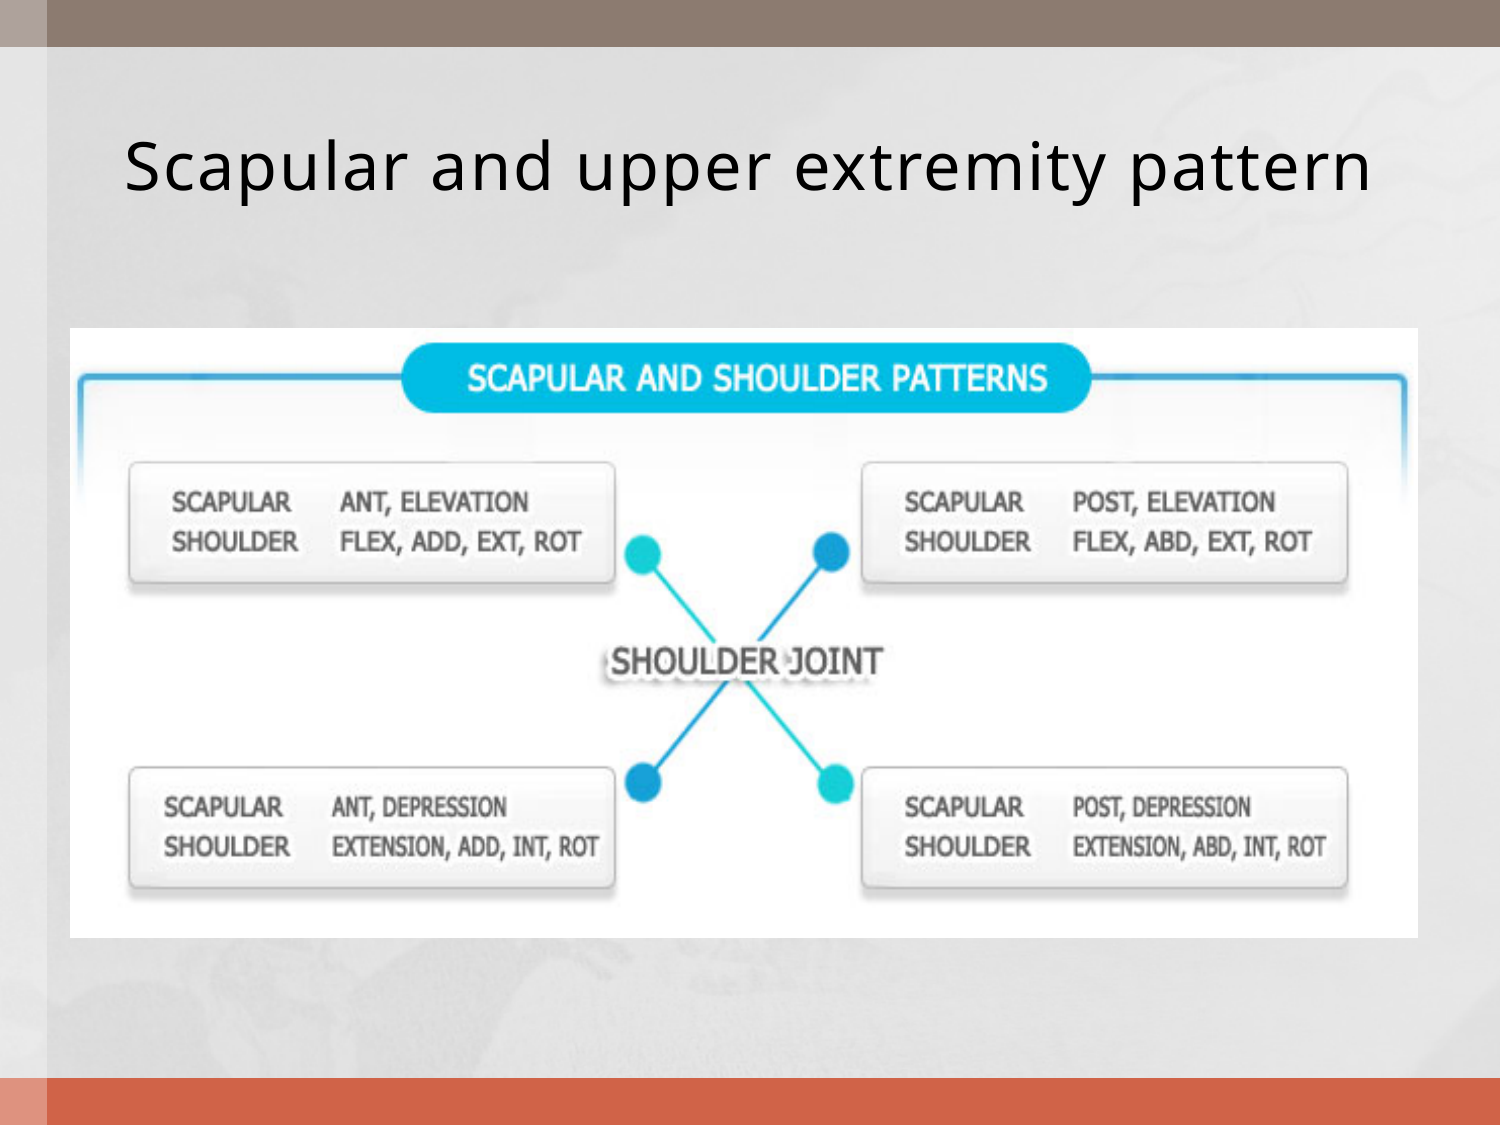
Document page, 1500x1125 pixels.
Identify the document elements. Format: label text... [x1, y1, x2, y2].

title Scapular and upper extremity pattern [0, 70, 1500, 258]
picture [70, 328, 1418, 938]
